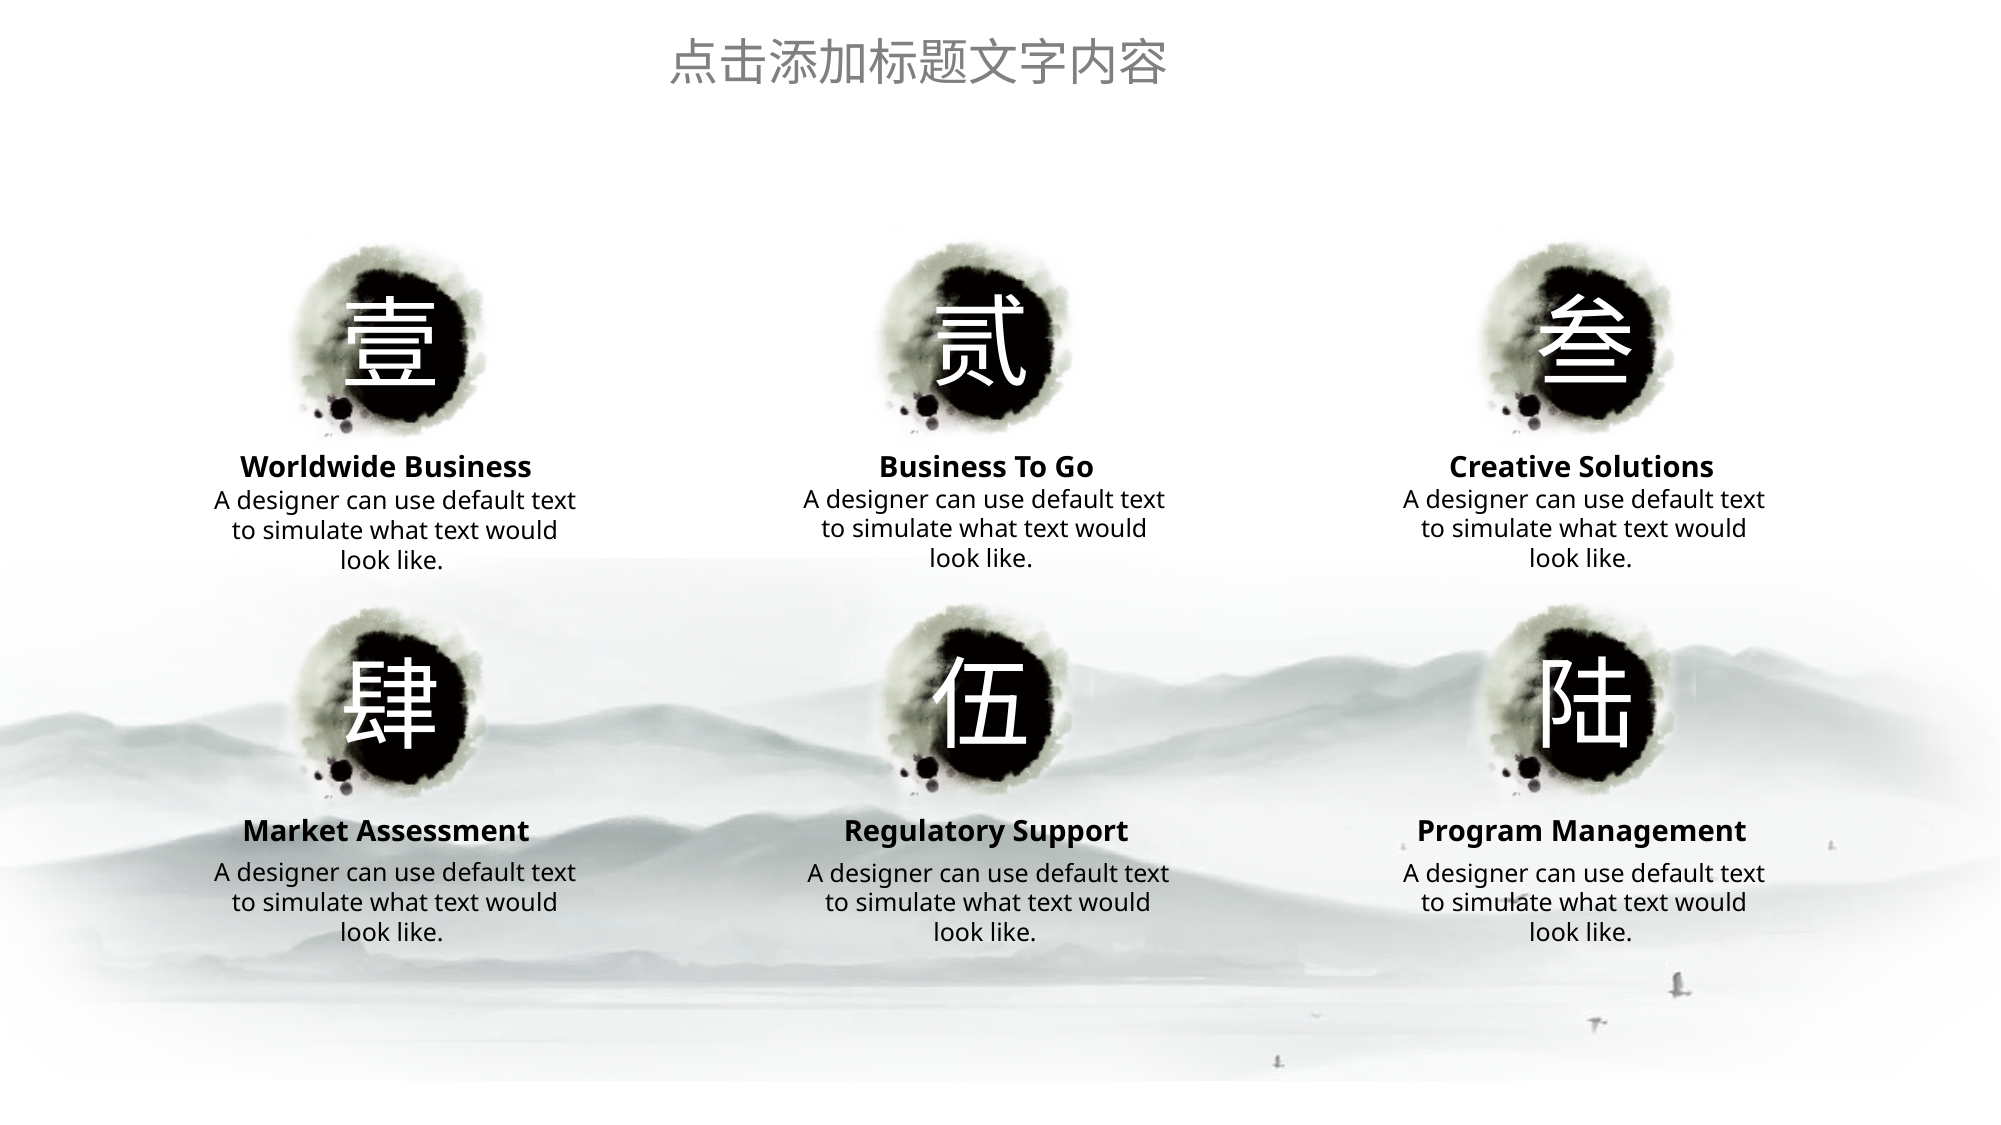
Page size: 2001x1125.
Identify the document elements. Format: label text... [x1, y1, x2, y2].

text_box A designer can use default text to simulate what text would look like. [210, 856, 580, 947]
text_box Regulatory Support [779, 811, 1194, 847]
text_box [865, 228, 1094, 448]
text_box A designer can use default text to simulate what text would look like. [1399, 483, 1769, 573]
text_box Market Assessment [179, 811, 593, 847]
text_box 点击添加标题文字内容 [411, 22, 1425, 98]
text_box A designer can use default text to simulate what text would look like. [803, 857, 1173, 947]
text_box Program Management [1374, 811, 1789, 847]
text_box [279, 593, 508, 813]
text_box Business To Go [779, 448, 1194, 484]
text_box Creative Solutions [1374, 448, 1789, 484]
text_box Worldwide Business [179, 448, 593, 484]
text_box A designer can use default text to simulate what text would look like. [1399, 857, 1769, 947]
text_box A designer can use default text to simulate what text would look like. [210, 484, 580, 575]
text_box A designer can use default text to simulate what text would look like. [800, 483, 1169, 573]
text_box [865, 590, 1094, 810]
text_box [1467, 228, 1696, 448]
picture [0, 558, 2000, 1081]
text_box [279, 231, 508, 451]
